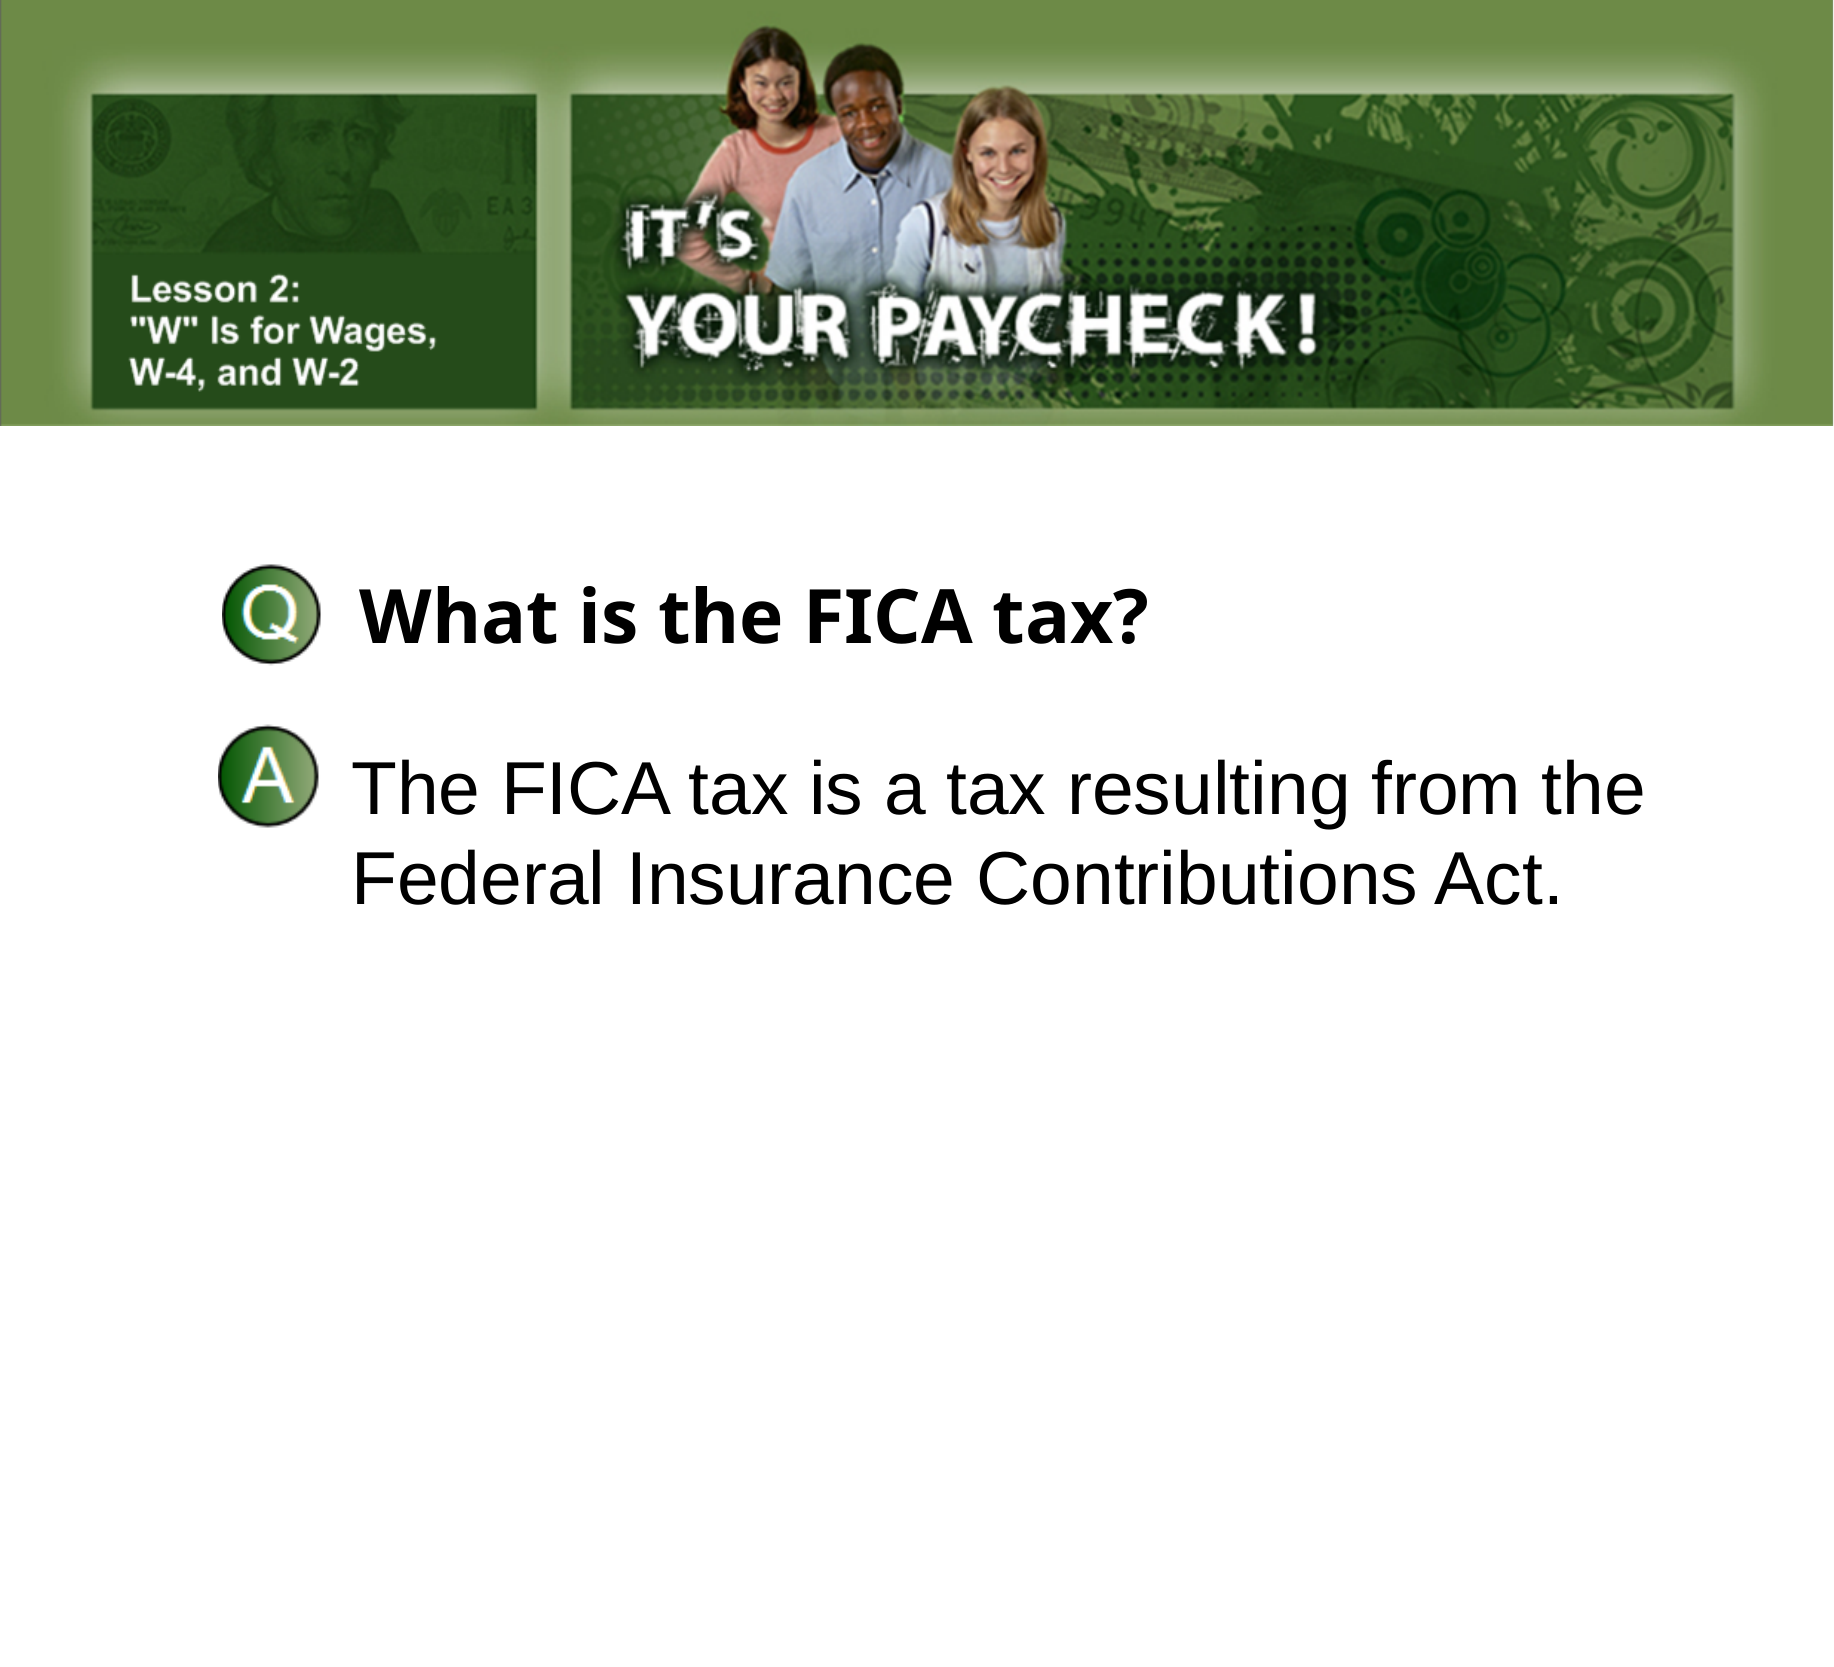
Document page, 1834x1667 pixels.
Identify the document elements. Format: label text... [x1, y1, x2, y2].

picture [218, 723, 325, 832]
picture [222, 559, 325, 668]
text_box What is the FICA tax? [344, 561, 1342, 666]
text_box The FICA tax is a tax resulting from the Federal Insurance Contributions Act. [336, 732, 1742, 928]
picture [0, 0, 1834, 426]
